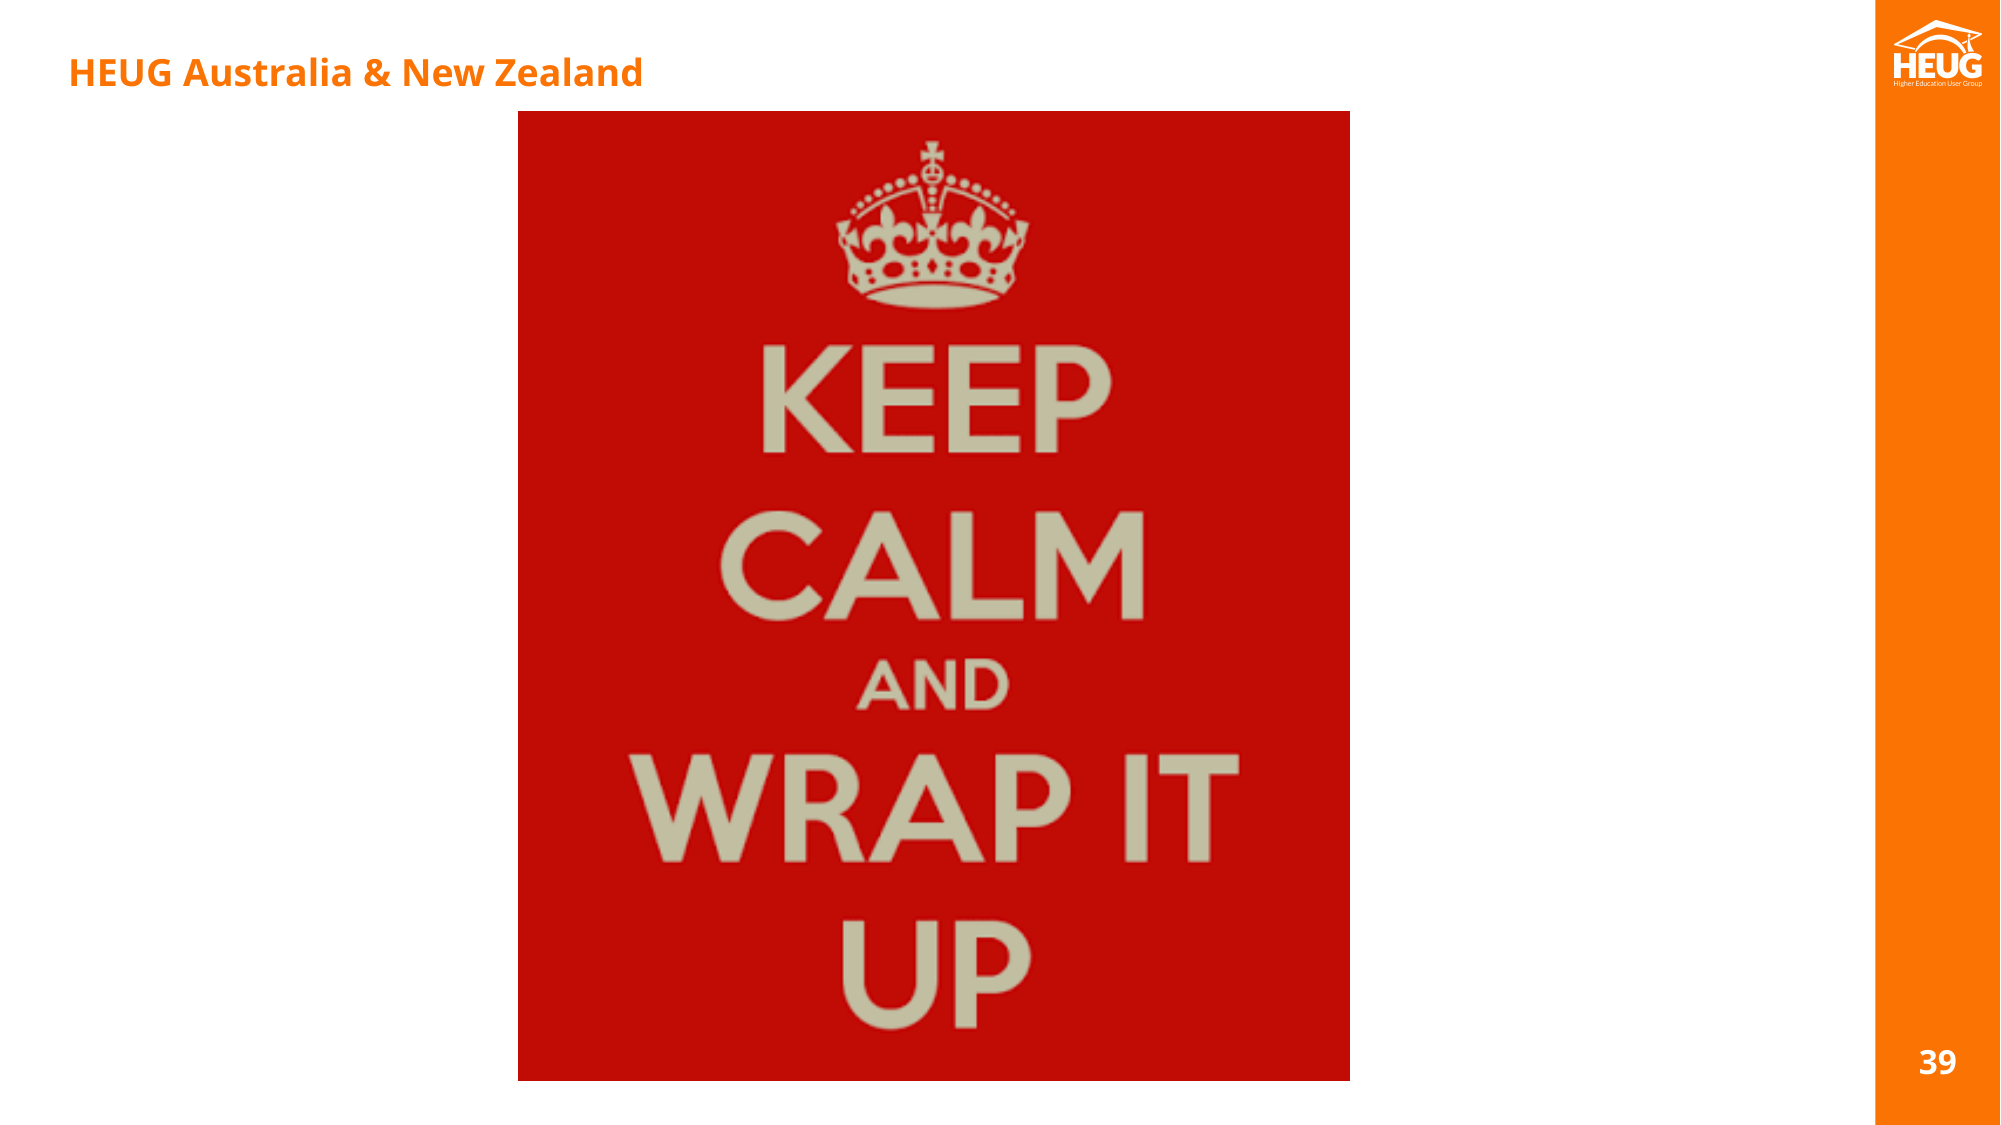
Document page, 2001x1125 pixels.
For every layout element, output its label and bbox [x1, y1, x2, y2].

picture [1894, 20, 1982, 87]
picture [518, 111, 1350, 1081]
